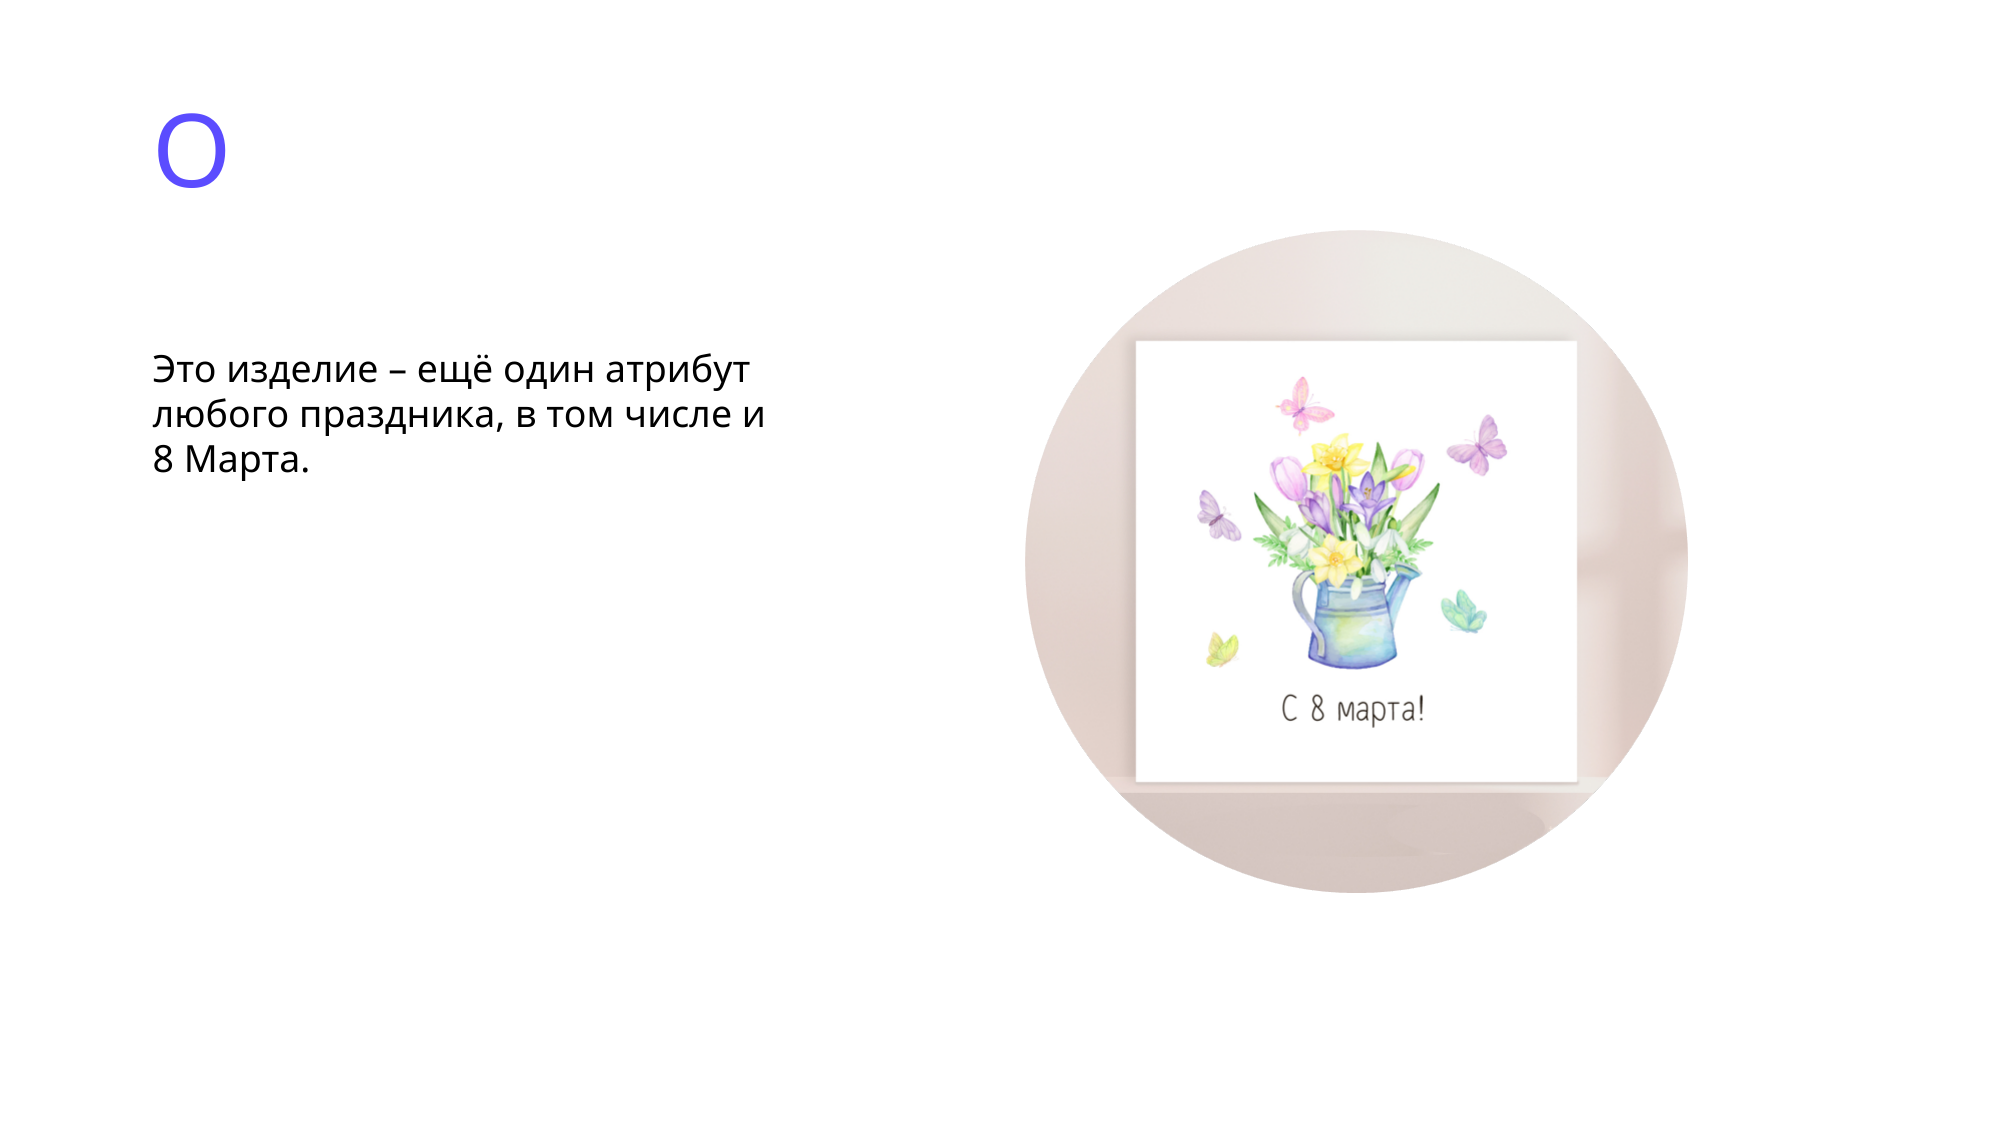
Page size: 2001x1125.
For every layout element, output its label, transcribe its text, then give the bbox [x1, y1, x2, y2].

title О [137, 75, 783, 337]
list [1025, 230, 1688, 893]
list Это изделие – ещё один атрибут любого праздника, в том числе и 8 Марта. [137, 337, 783, 963]
